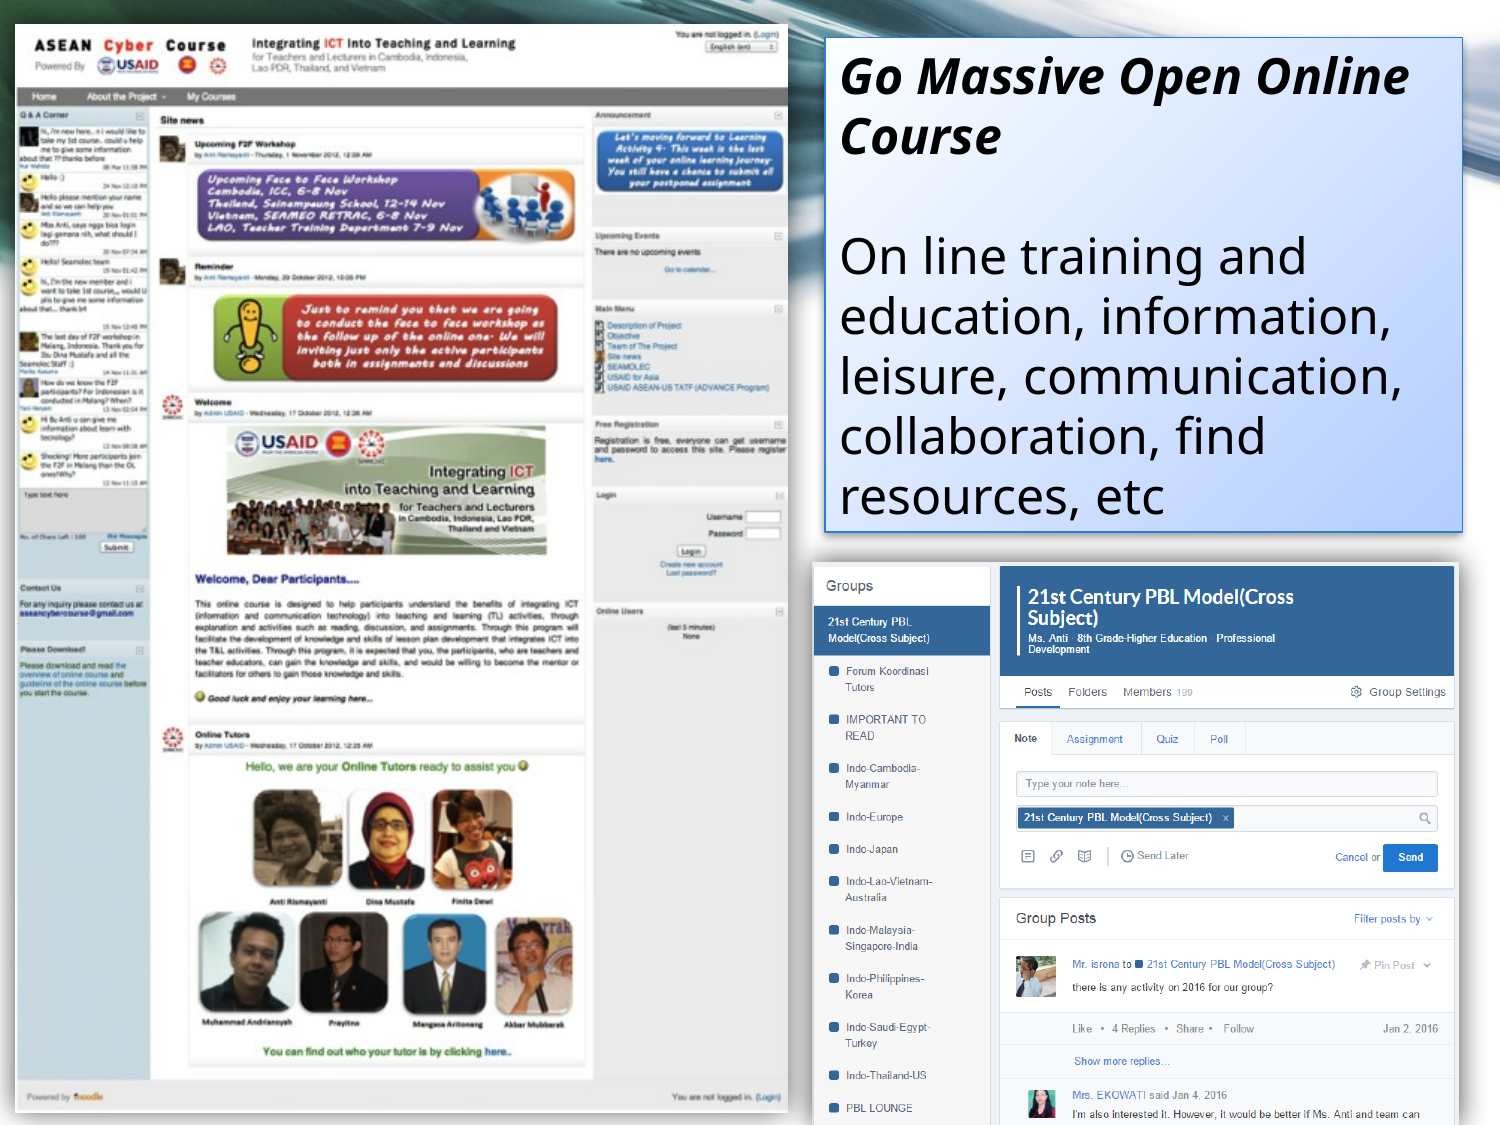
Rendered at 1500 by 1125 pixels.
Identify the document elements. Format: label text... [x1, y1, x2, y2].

text_box Go Massive Open Online Course On line training and education, information, leisure, communication, collaboration, find resources, etc [824, 37, 1463, 533]
picture [0, 0, 1500, 1125]
